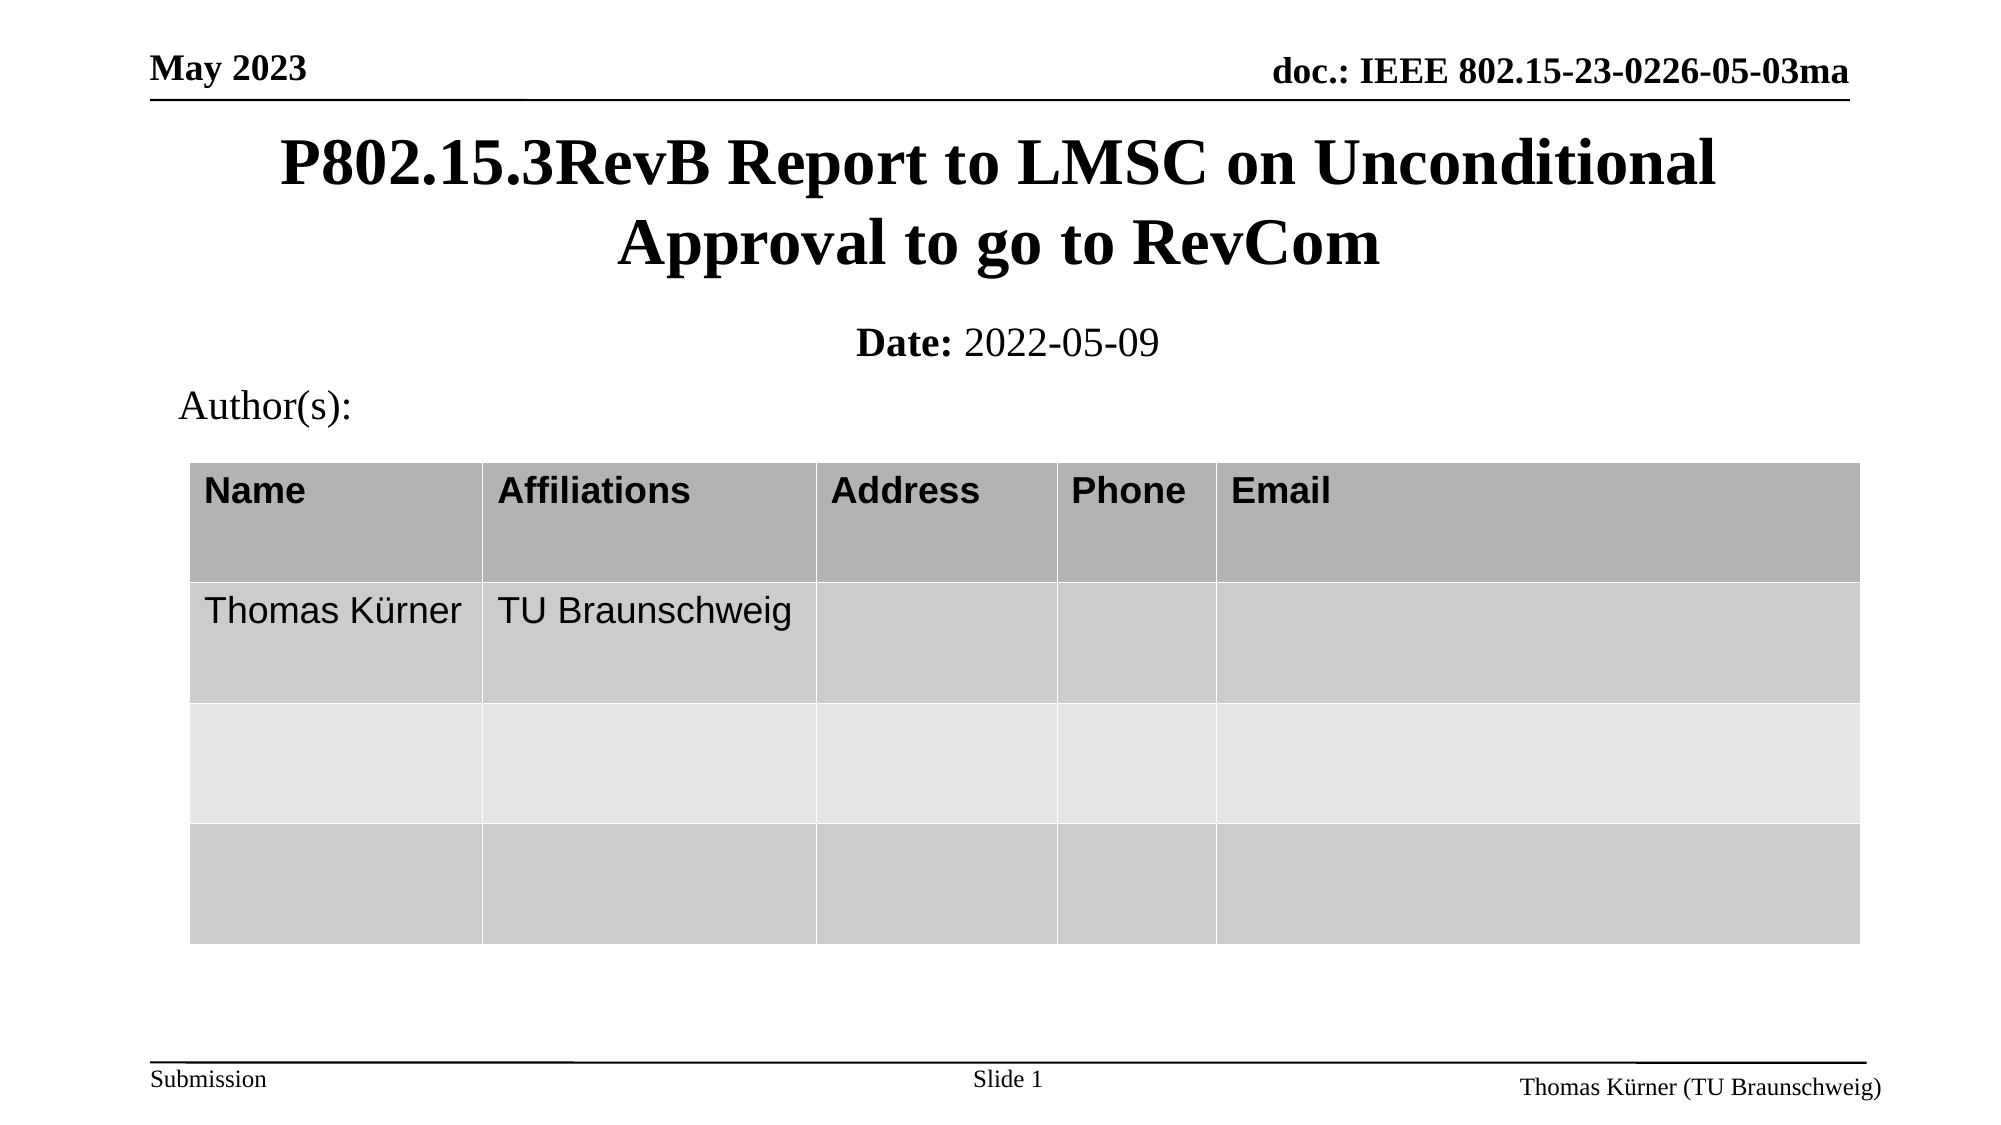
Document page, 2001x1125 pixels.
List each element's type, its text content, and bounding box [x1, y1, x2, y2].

table_cell [483, 704, 816, 823]
table_header Phone [1058, 463, 1216, 582]
table_cell [483, 824, 816, 944]
table_header Email [1217, 463, 1860, 582]
table_cell [1217, 583, 1860, 703]
table_cell [1217, 704, 1860, 823]
title P802.15.3RevB Report to LMSC on Unconditional Approval to go to RevCom [149, 76, 1851, 319]
table_cell [1058, 704, 1216, 823]
slide_number Slide 1 [950, 1061, 1067, 1123]
table_cell [190, 824, 482, 944]
table_cell [817, 824, 1057, 944]
table_header Name [190, 463, 482, 582]
subtitle Date: 2022-05-09 [307, 306, 1709, 386]
table_cell Thomas Kürner [190, 583, 482, 703]
text_box Author(s): [162, 369, 401, 433]
table_cell TU Braunschweig [483, 583, 816, 703]
table_cell [190, 704, 482, 823]
table_cell [817, 583, 1057, 703]
table_cell [817, 704, 1057, 823]
table_header Affiliations [483, 463, 816, 582]
table_cell [1217, 824, 1860, 944]
table_cell [1058, 583, 1216, 703]
table_cell [1058, 824, 1216, 944]
table_header Address [817, 463, 1057, 582]
